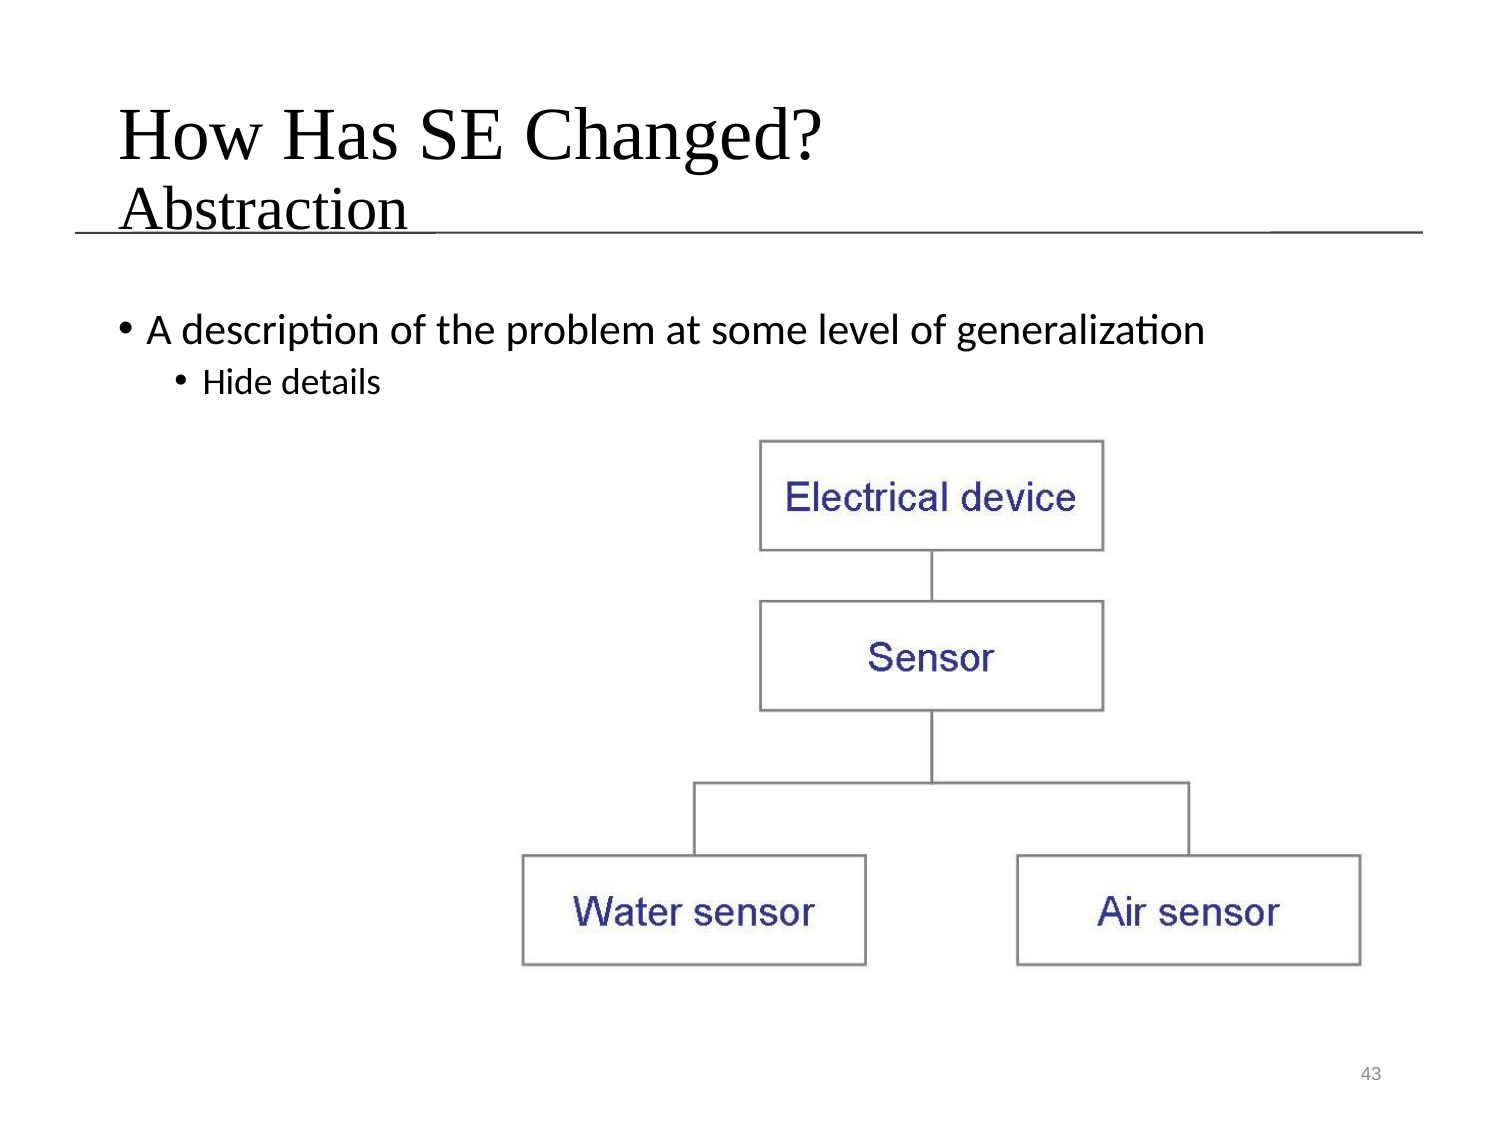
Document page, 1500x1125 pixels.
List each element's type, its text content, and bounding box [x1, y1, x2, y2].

list A description of the problem at some level of generalization Hide details [103, 299, 1397, 1014]
title How Has SE Changed? Abstraction [103, 59, 1397, 278]
slide_number 43 [1059, 1042, 1397, 1103]
picture [499, 410, 1388, 988]
